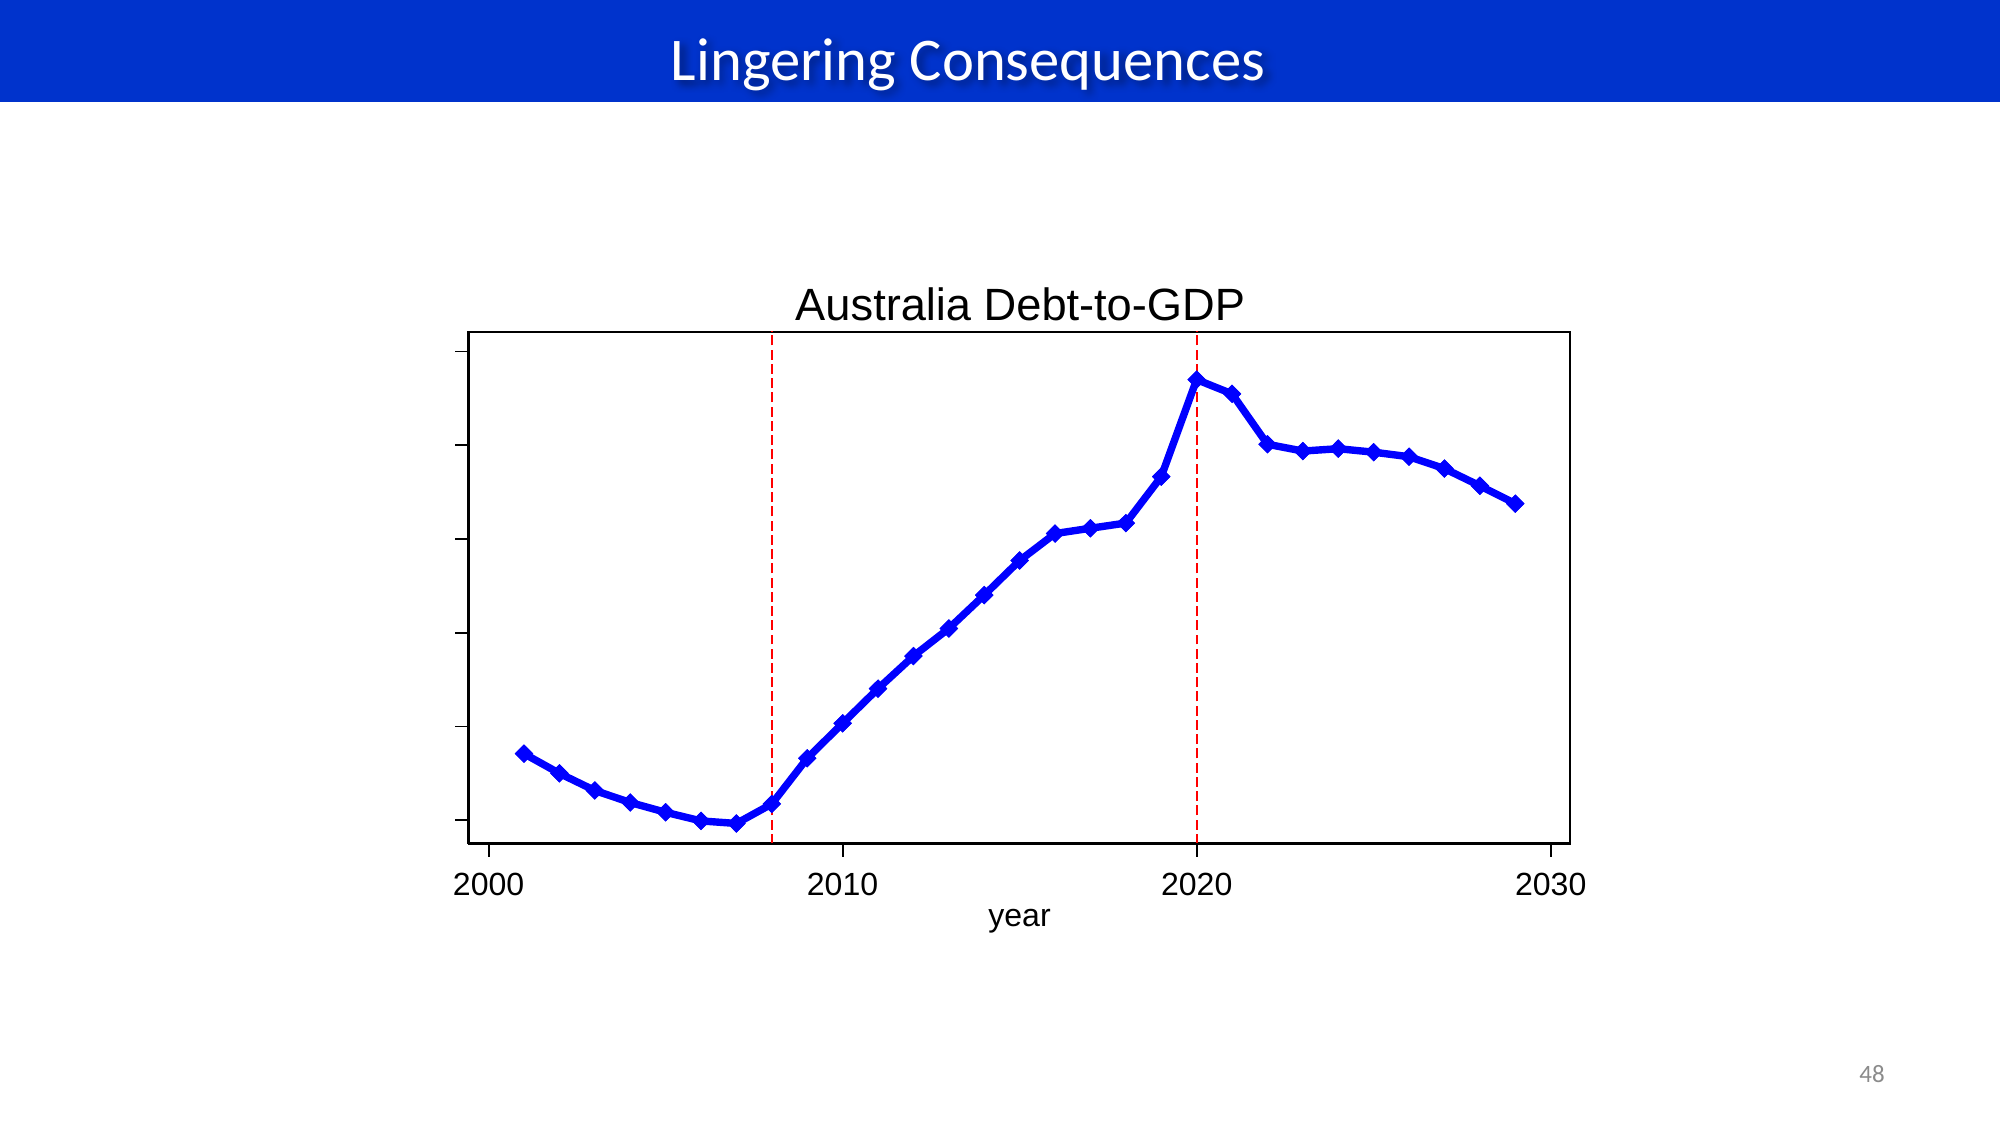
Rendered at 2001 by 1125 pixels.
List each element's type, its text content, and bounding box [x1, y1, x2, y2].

picture [349, 249, 1596, 964]
text_box Lingering Consequences [112, 12, 1825, 100]
slide_number 48 [1433, 1042, 1900, 1103]
text_box [0, 0, 2000, 102]
